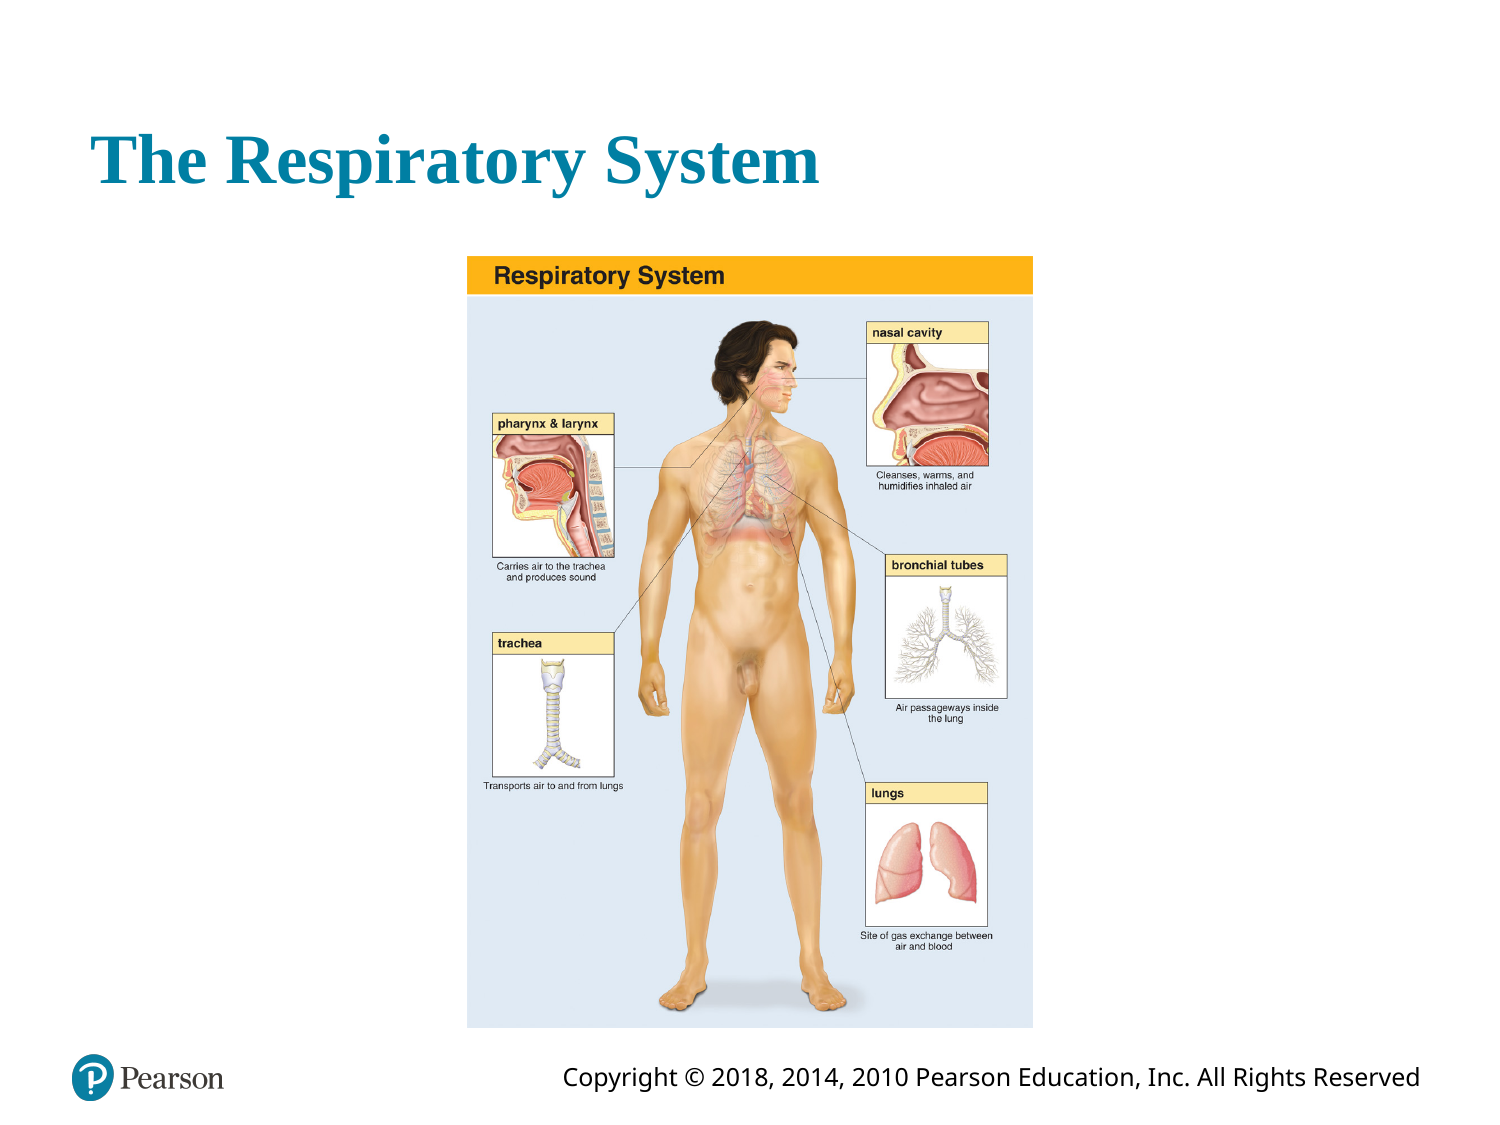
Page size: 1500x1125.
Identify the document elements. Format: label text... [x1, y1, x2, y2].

picture [98, 1054, 224, 1101]
picture [466, 256, 1033, 1028]
title The Respiratory System [75, 37, 1425, 213]
picture [72, 1087, 83, 1101]
picture [72, 1054, 88, 1070]
picture [80, 1063, 106, 1088]
